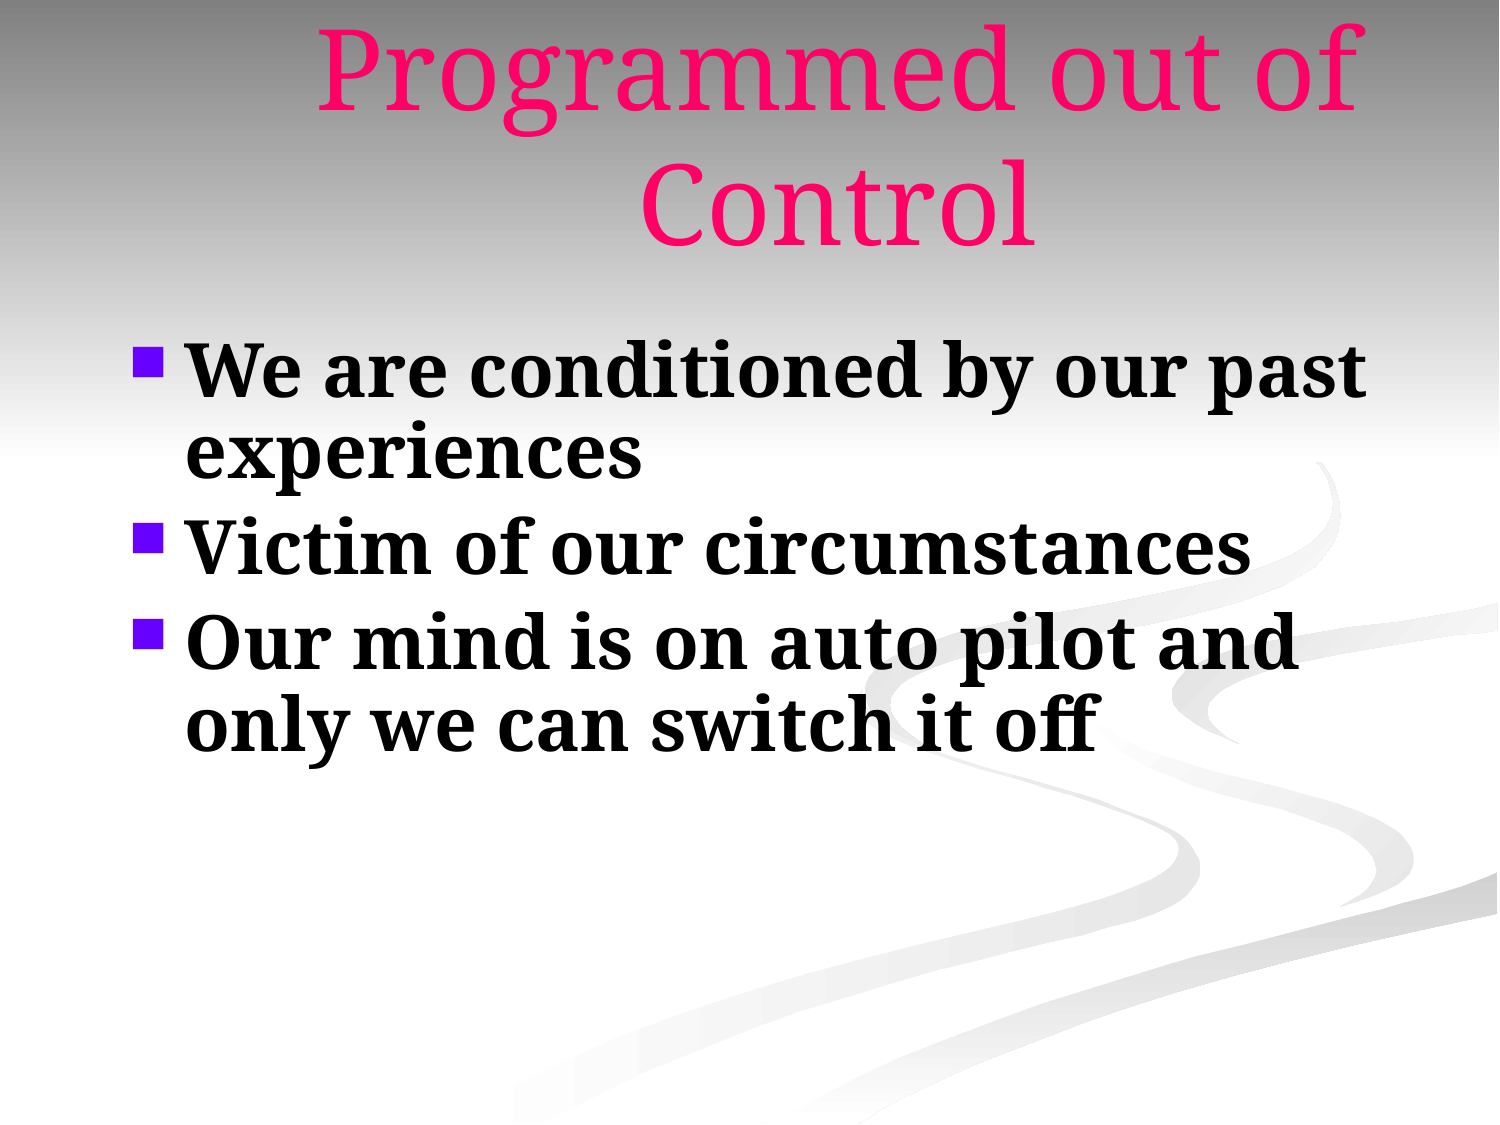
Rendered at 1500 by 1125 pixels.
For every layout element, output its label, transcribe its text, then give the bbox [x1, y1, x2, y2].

title Programmed out of Control [249, 14, 1426, 251]
list We are conditioned by our past experiences Victim of our circumstances Our mind is on auto pilot and only we can switch it off [113, 324, 1500, 1125]
